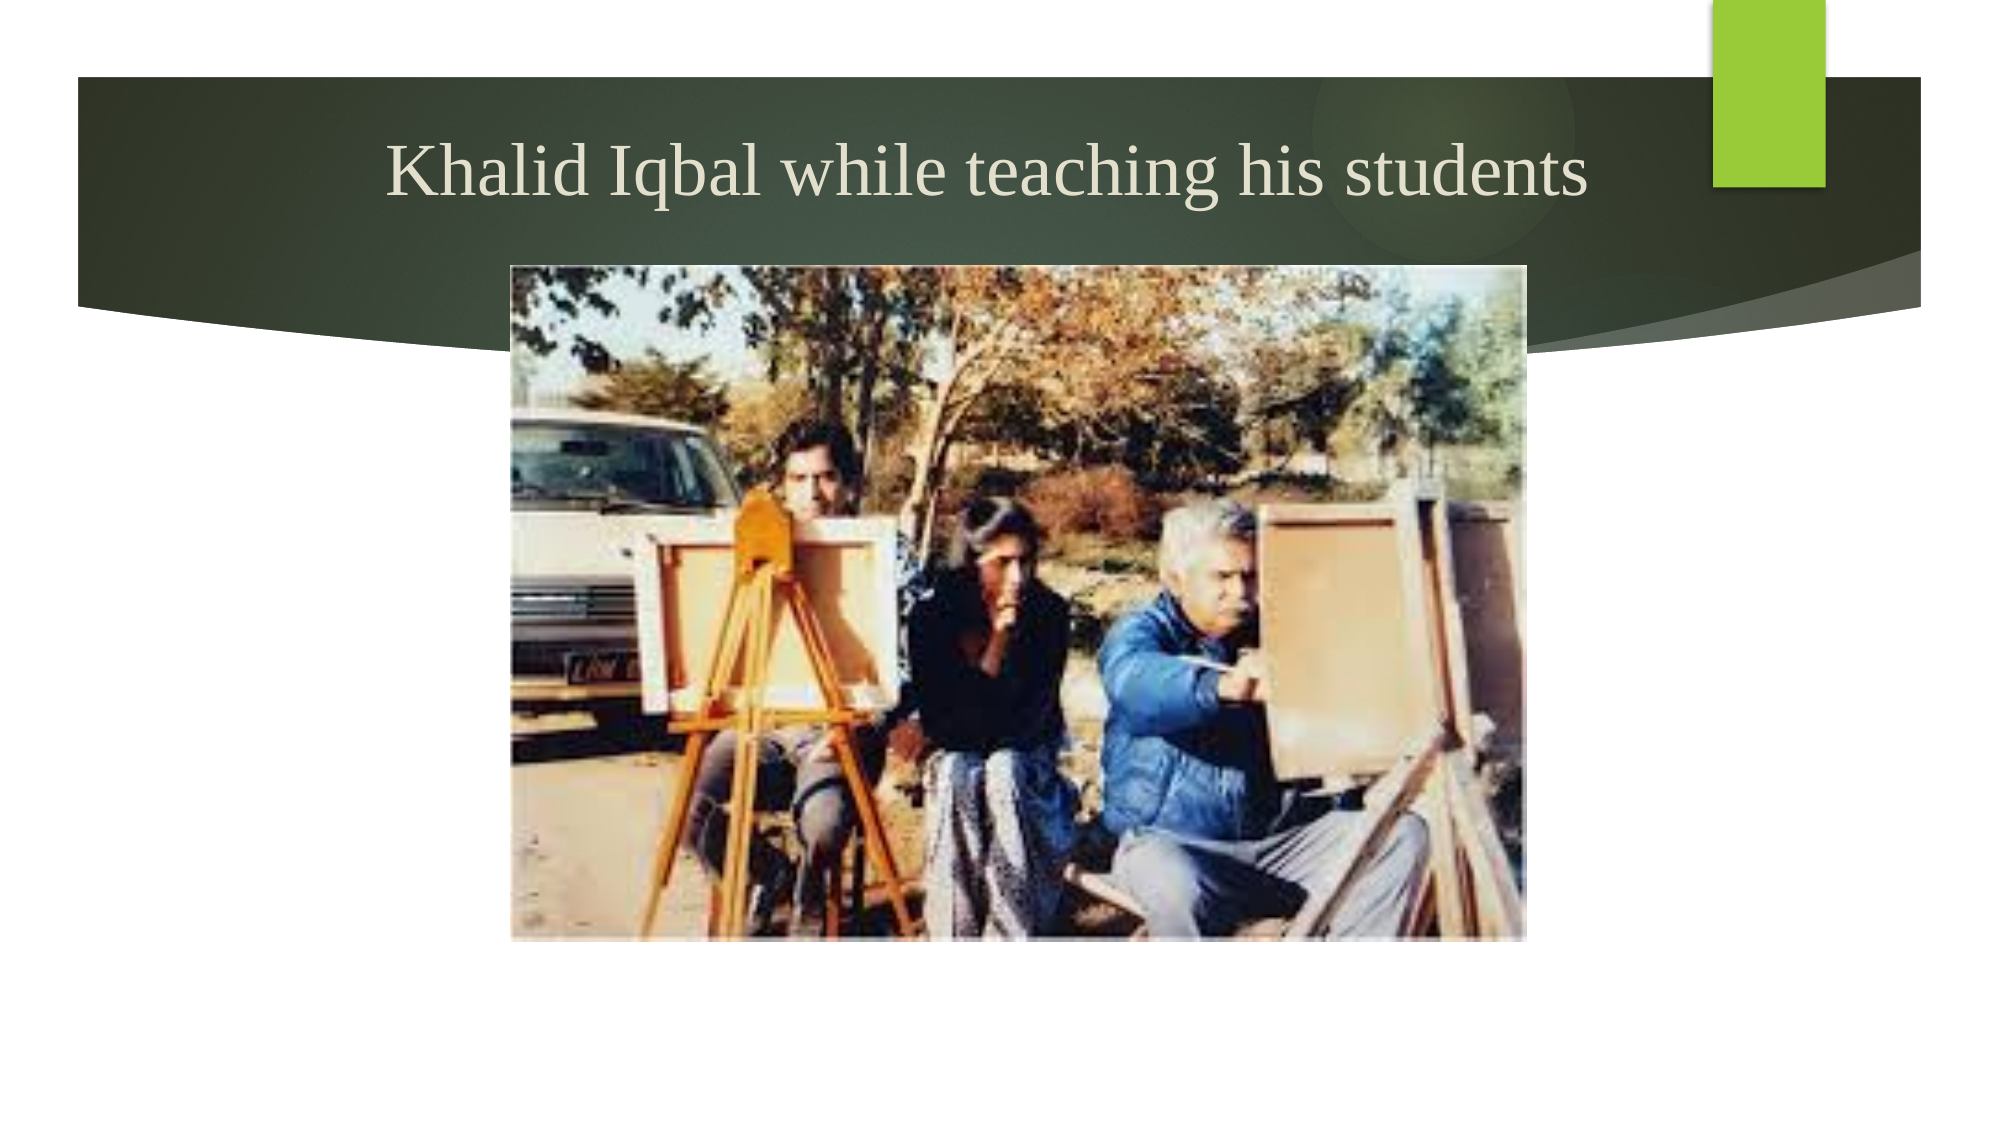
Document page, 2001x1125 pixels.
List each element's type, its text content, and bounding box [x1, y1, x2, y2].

title Khalid Iqbal while teaching his students [269, 105, 1708, 225]
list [510, 265, 1527, 942]
